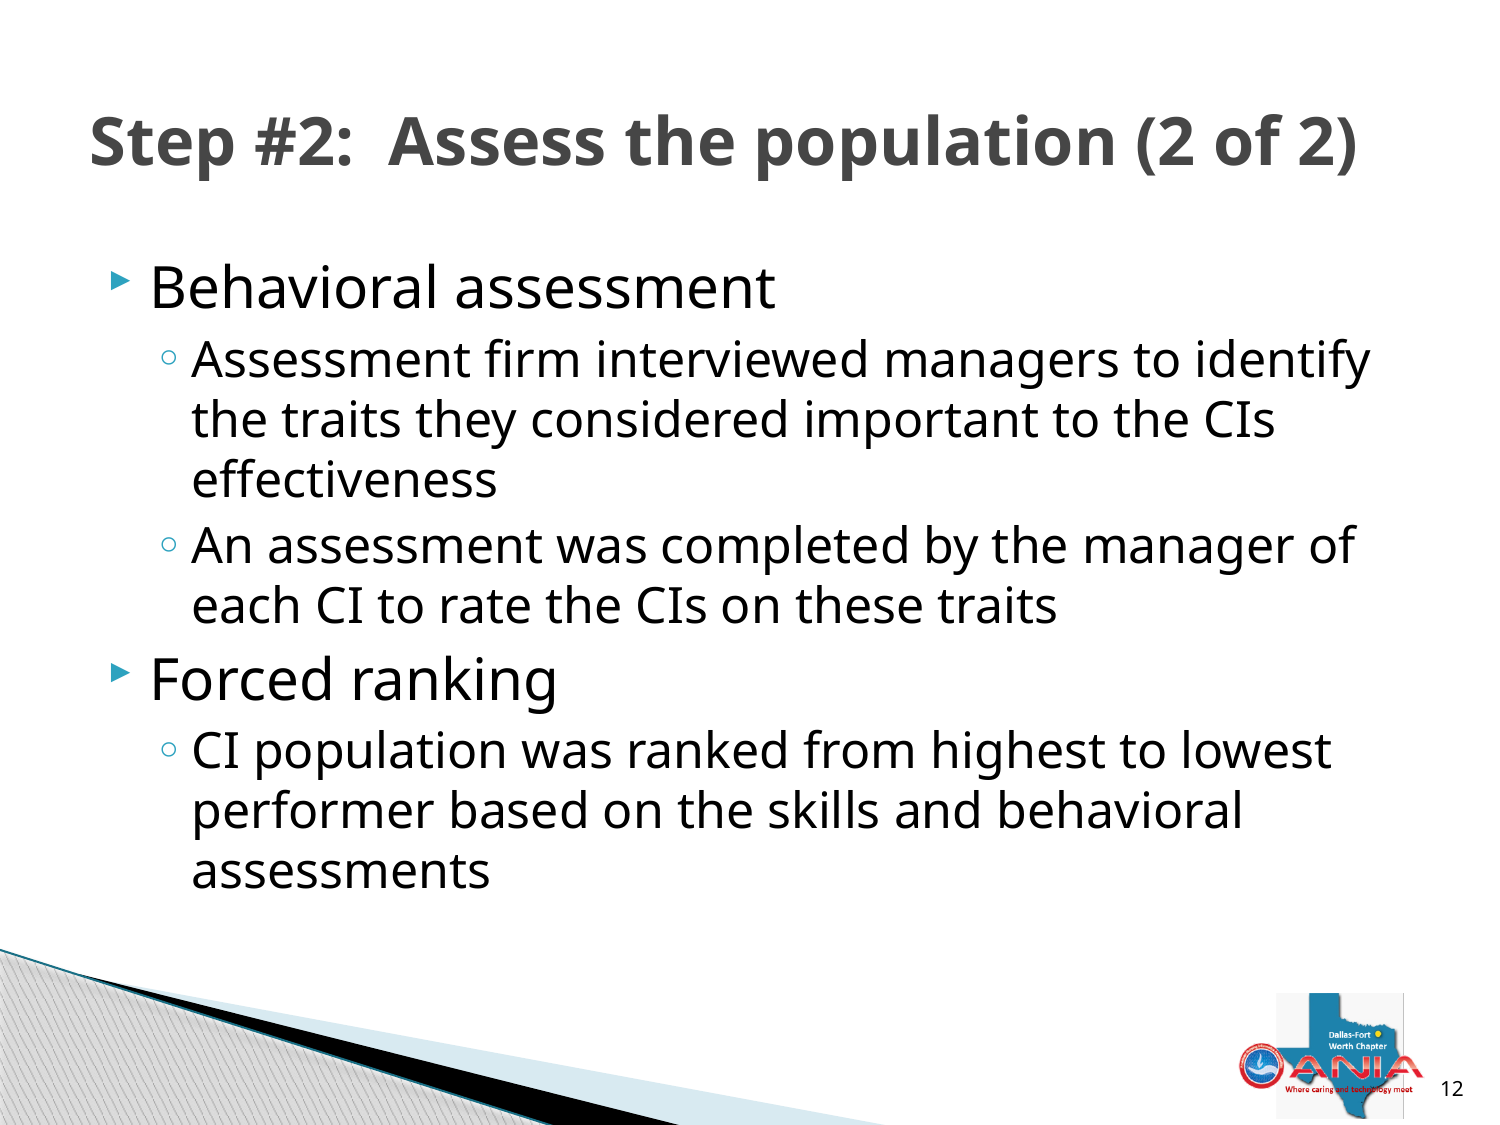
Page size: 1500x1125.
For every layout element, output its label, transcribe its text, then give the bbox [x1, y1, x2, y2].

picture [1238, 993, 1425, 1119]
list Behavioral assessment Assessment firm interviewed managers to identify the traits they considered important to the CIs effectiveness An assessment was completed by the manager of each CI to rate the CIs on these traits Forced ranking CI population was ranked from highest to lowest performer based on the skills and behavioral assessments [75, 243, 1425, 986]
slide_number 12 [1418, 1051, 1479, 1112]
title Step #2: Assess the population (2 of 2) [75, 45, 1425, 233]
